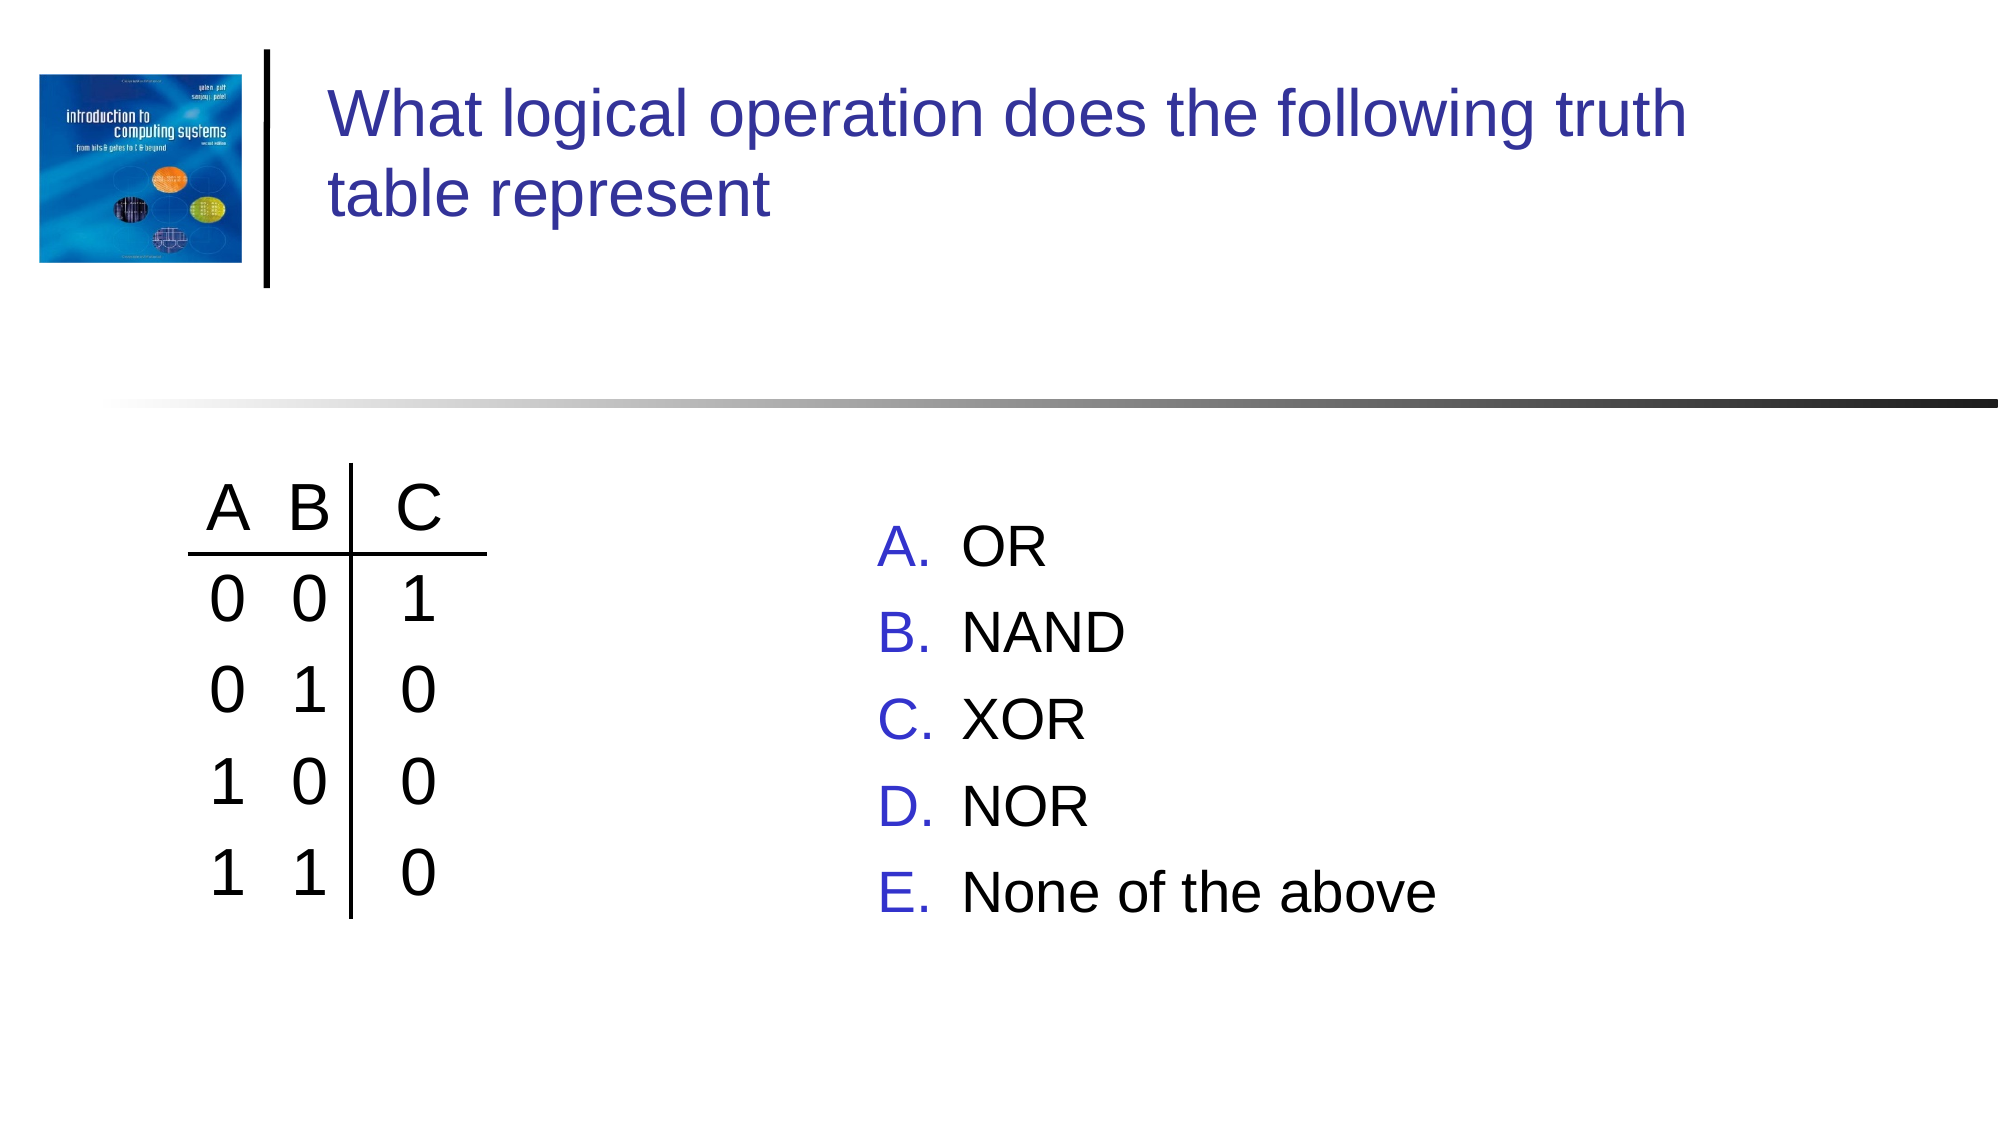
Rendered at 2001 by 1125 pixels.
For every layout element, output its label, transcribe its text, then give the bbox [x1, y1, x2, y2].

table_cell 0 [353, 645, 487, 736]
table_header B [269, 463, 349, 552]
table_cell 1 [188, 736, 269, 827]
table_cell 0 [188, 645, 269, 736]
table_cell 0 [188, 556, 269, 645]
table_cell 1 [269, 645, 349, 736]
table_header C [353, 463, 487, 552]
table_cell 0 [353, 736, 487, 827]
table_cell 1 [269, 827, 349, 919]
table_cell 1 [353, 556, 487, 645]
picture [39, 74, 242, 263]
text_box What logical operation does the following truth table represent [312, 24, 1838, 238]
table_cell 0 [269, 556, 349, 645]
table_header A [188, 463, 269, 552]
table_cell 1 [188, 827, 269, 919]
table_cell 0 [353, 827, 487, 919]
text_box OR NAND XOR NOR None of the above [862, 500, 1465, 850]
table_cell 0 [269, 736, 349, 827]
